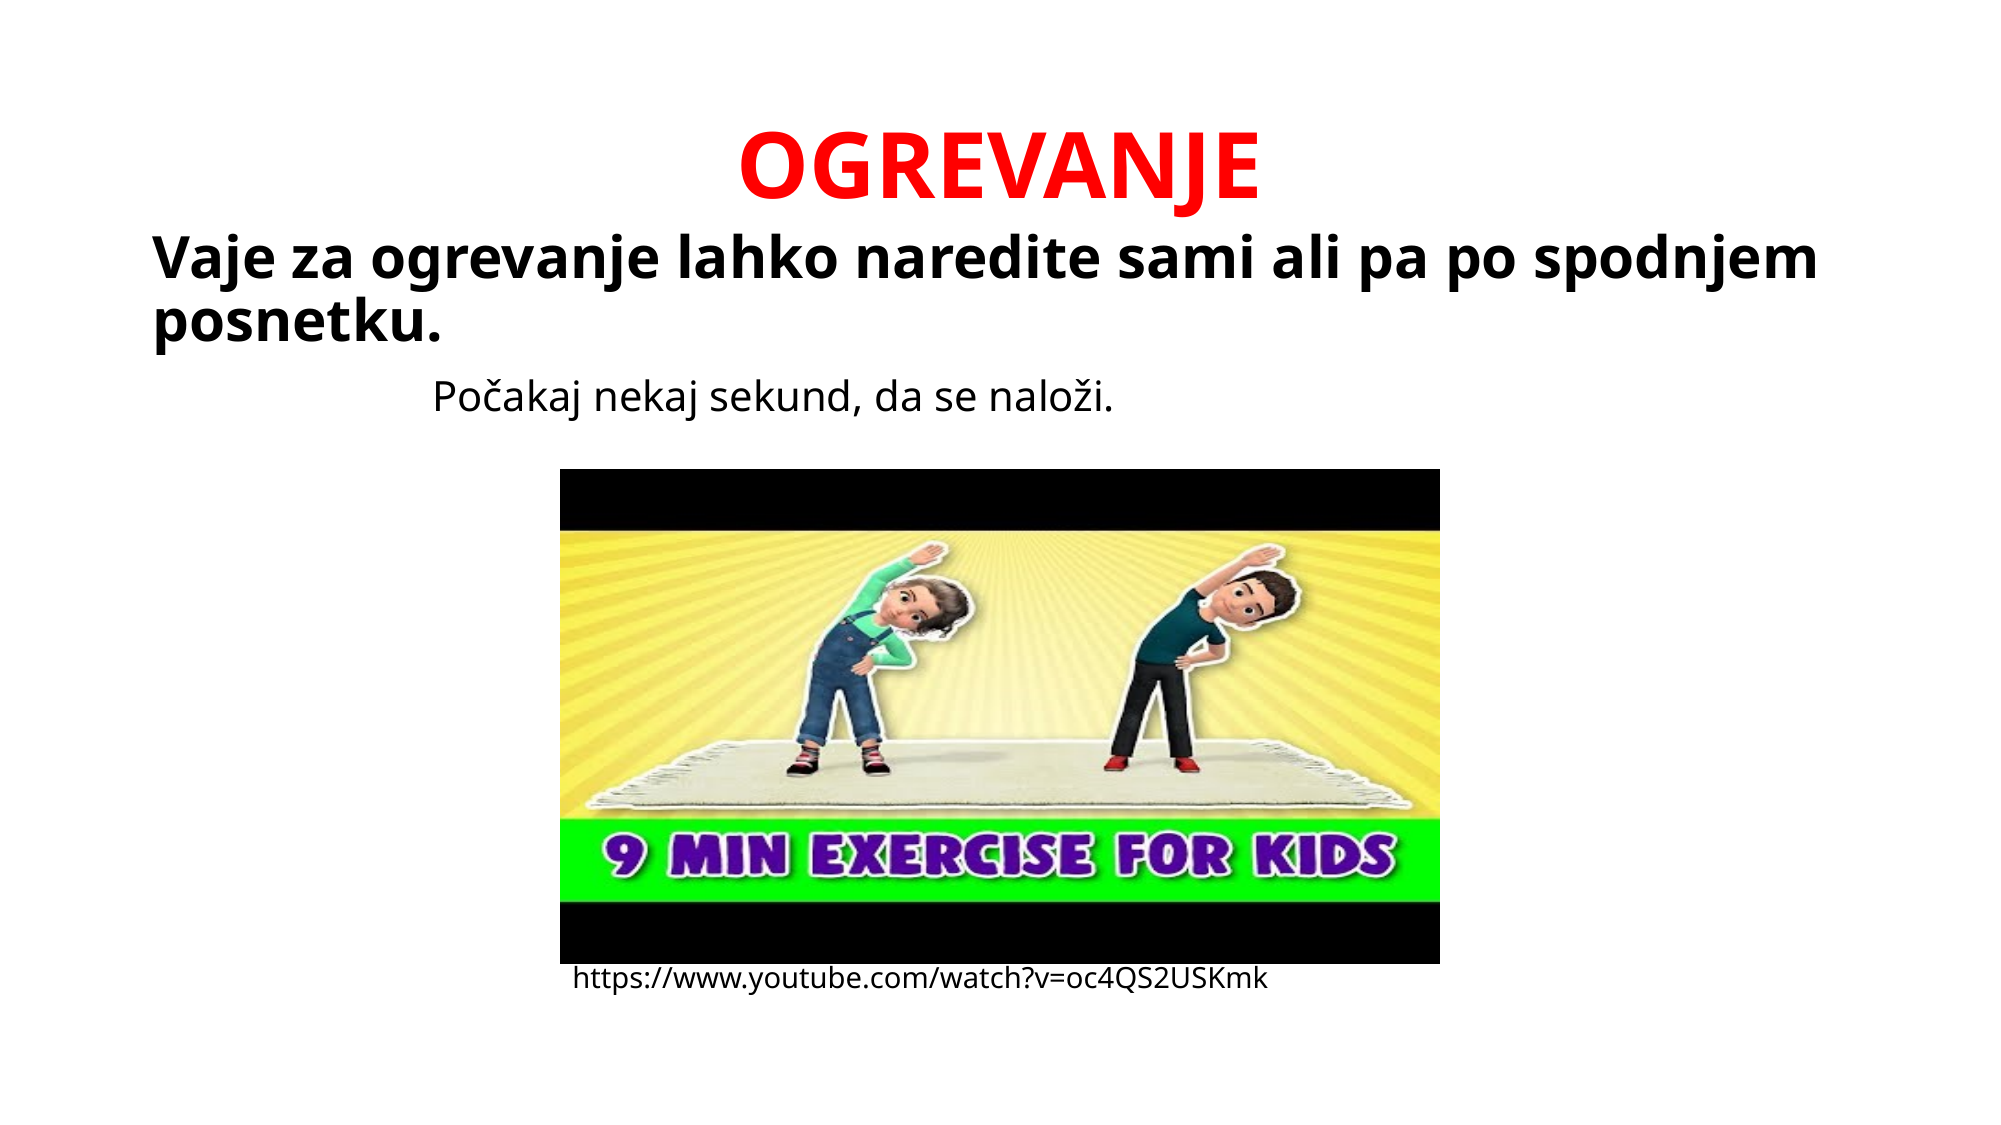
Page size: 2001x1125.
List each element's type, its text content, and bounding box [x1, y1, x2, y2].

title OGREVANJE [137, 59, 1863, 221]
list Vaje za ogrevanje lahko naredite sami ali pa po spodnjem posnetku. Počakaj nekaj sekund, da se naloži. https://www.youtube.com/watch?v=oc4QS2USKmk [137, 221, 1863, 1104]
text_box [559, 468, 1441, 965]
